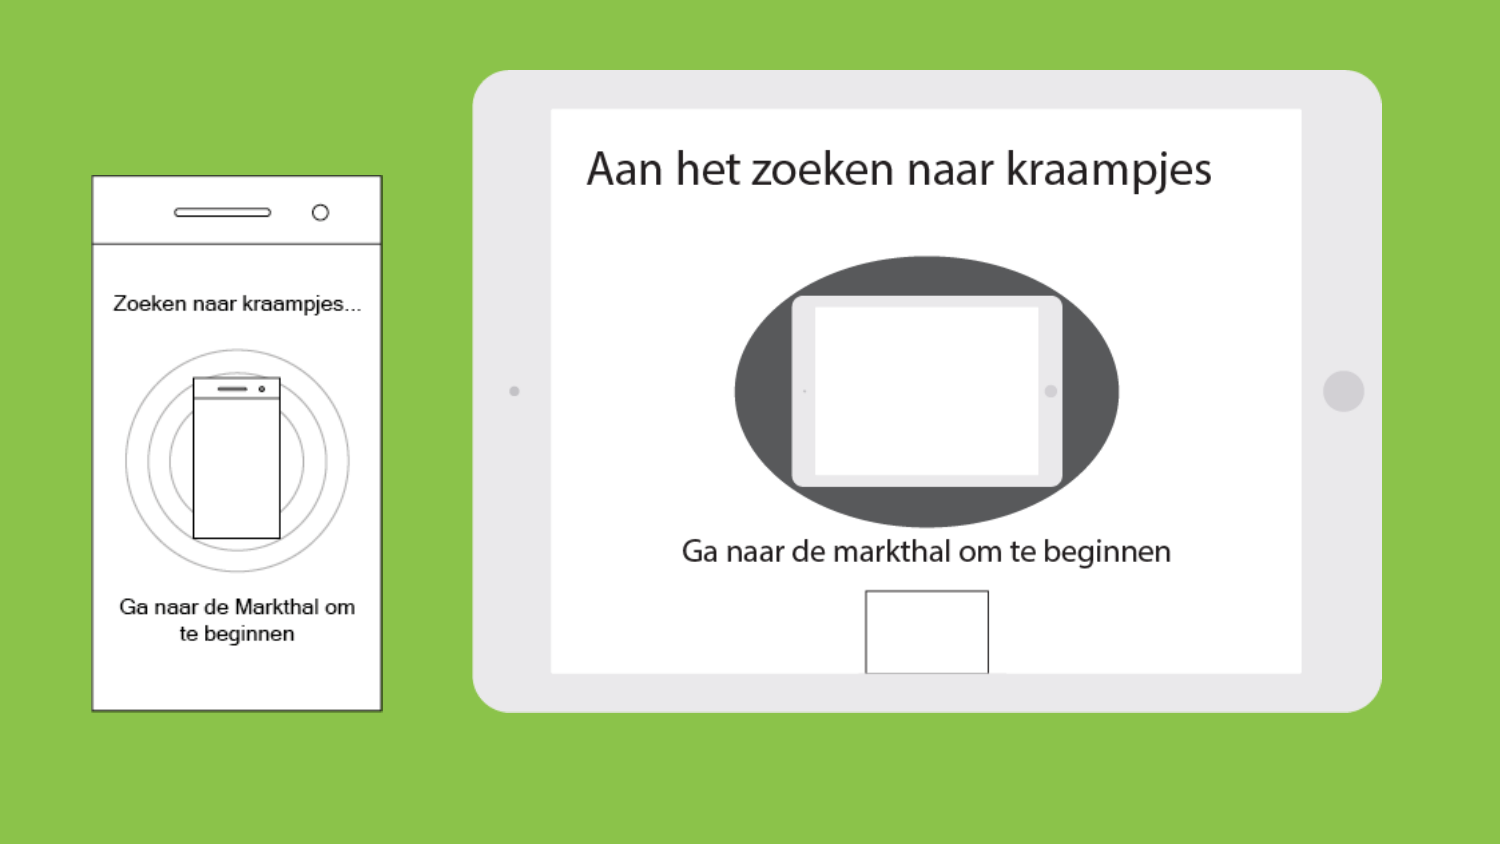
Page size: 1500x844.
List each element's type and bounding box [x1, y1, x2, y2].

picture [91, 175, 383, 714]
picture [472, 70, 1383, 714]
